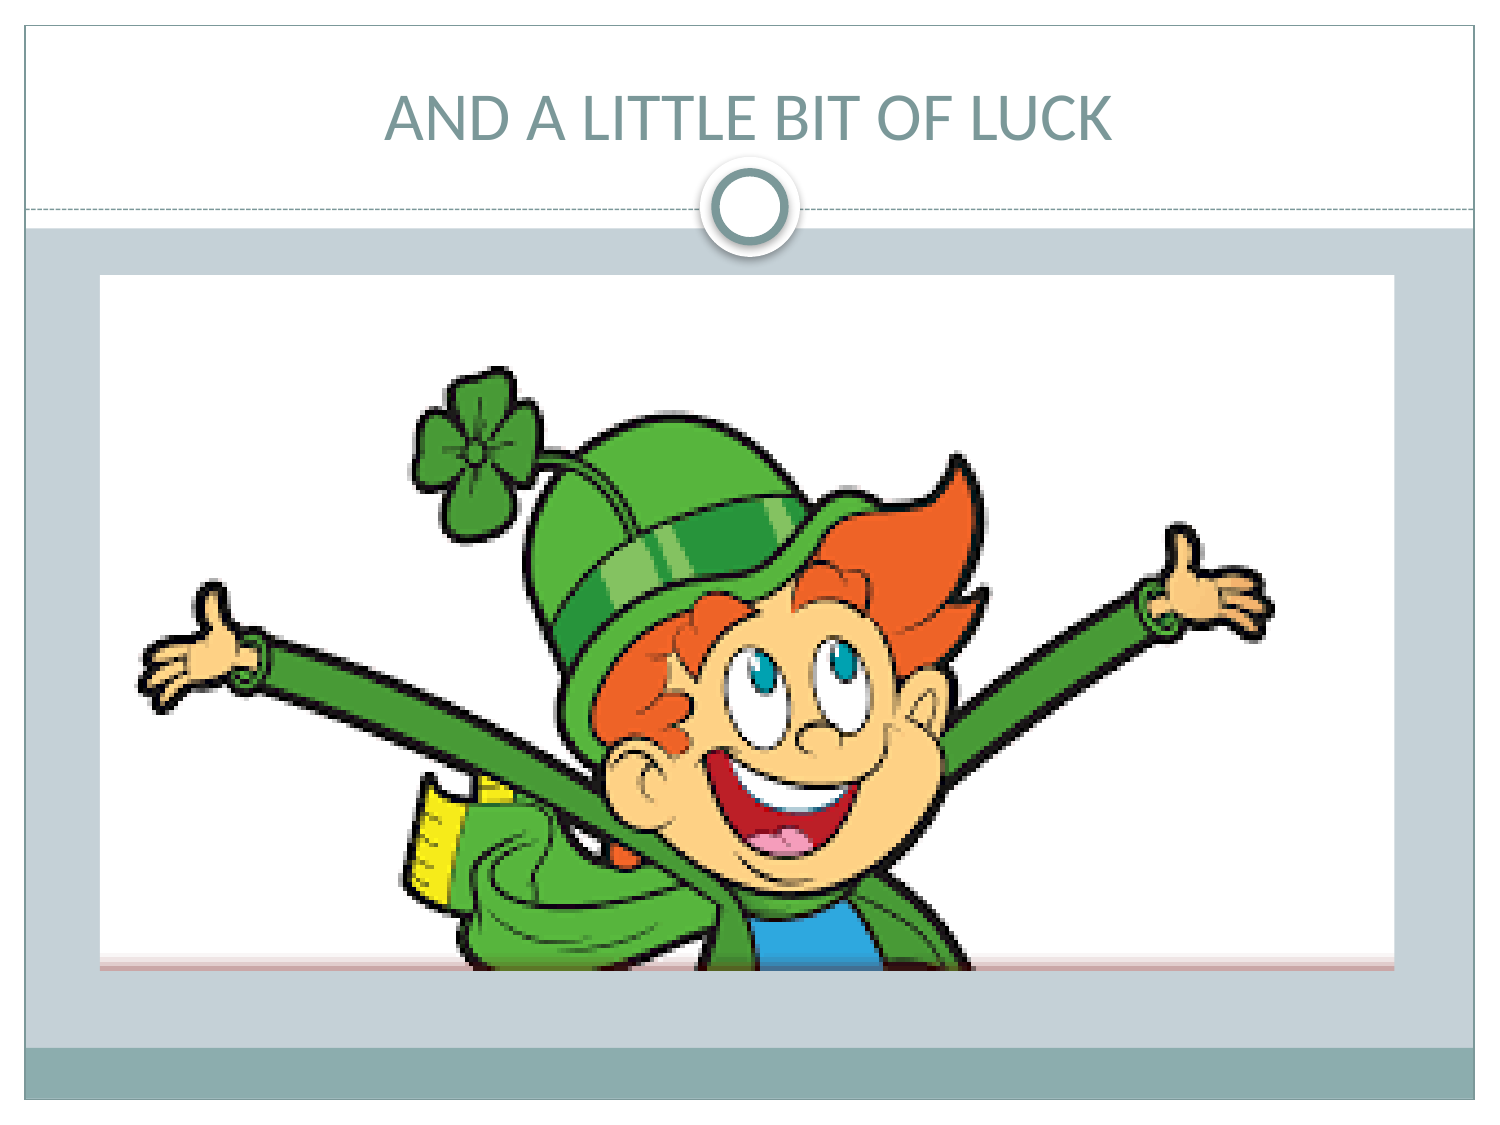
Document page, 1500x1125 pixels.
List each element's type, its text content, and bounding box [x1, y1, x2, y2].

title AND A LITTLE BIT OF LUCK [49, 37, 1450, 162]
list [99, 274, 1395, 972]
